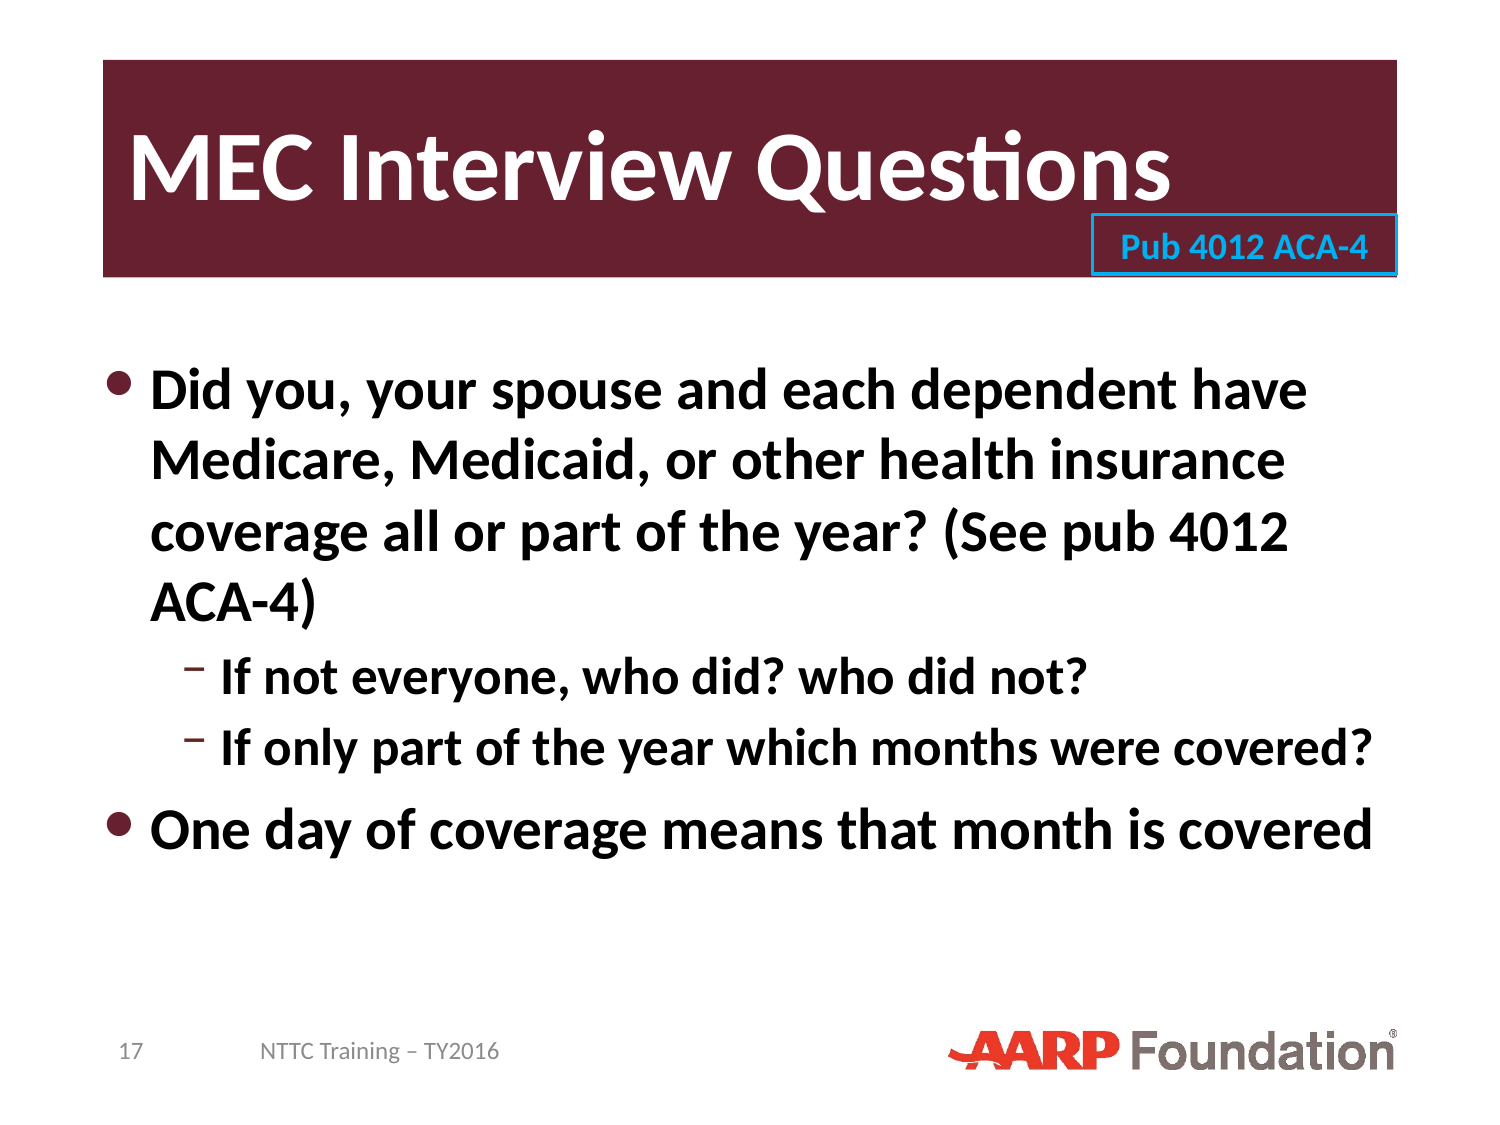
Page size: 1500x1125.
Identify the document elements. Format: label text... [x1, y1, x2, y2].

picture [948, 1029, 1397, 1070]
slide_number 17 [103, 1019, 208, 1080]
footer NTTC Training – TY2016 [245, 1019, 812, 1080]
list Did you, your spouse and each dependent have Medicare, Medicaid, or other health insurance coverage all or part of the year? (See pub 4012 ACA-4) If not everyone, who did? who did not? If only part of the year which months were covered? One day of coverage means that month is covered [103, 350, 1394, 988]
title MEC Interview Questions [103, 59, 1397, 278]
text_box Pub 4012 ACA-4 [1092, 214, 1397, 274]
